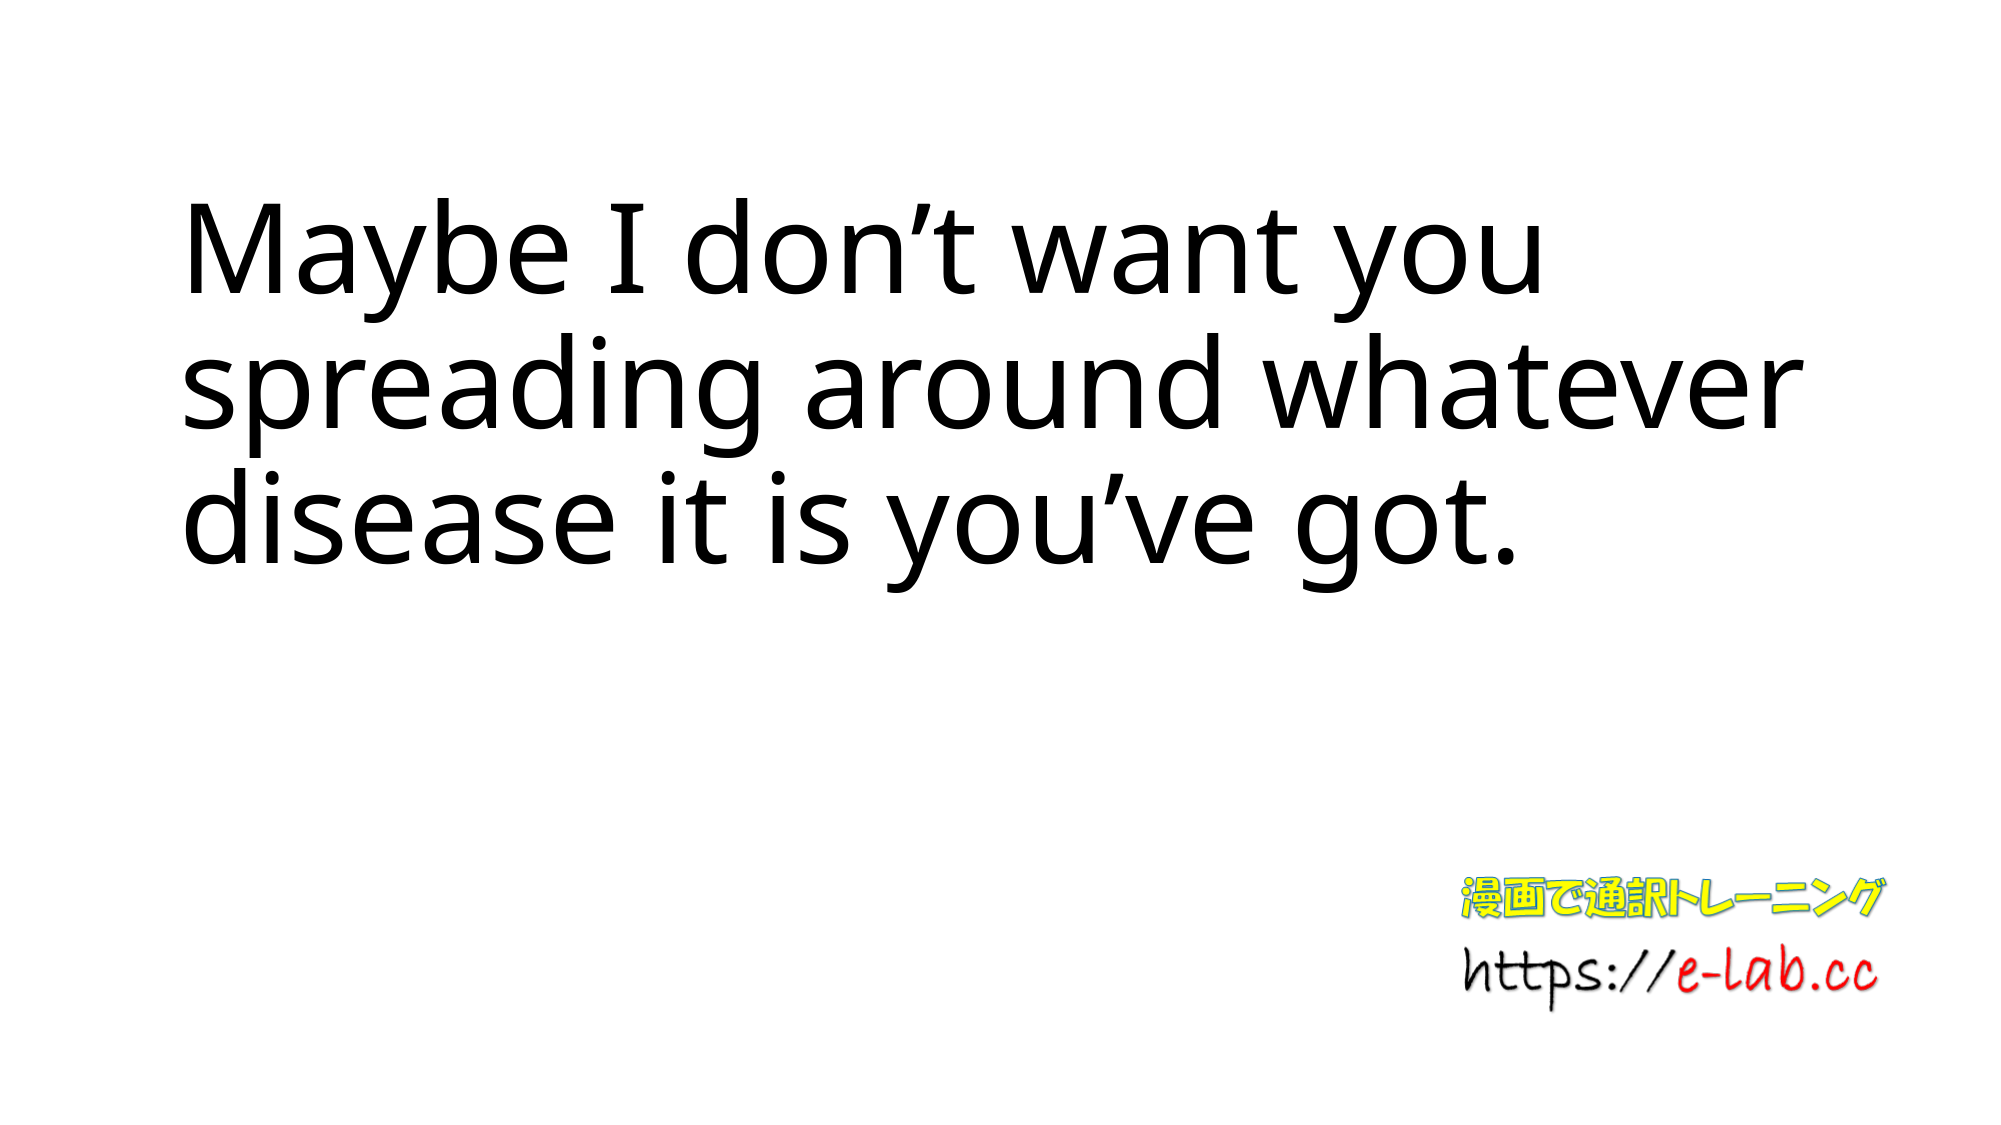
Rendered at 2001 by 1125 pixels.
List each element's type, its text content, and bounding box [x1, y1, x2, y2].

title Maybe I don’t want you spreading around whatever disease it is you’ve got. [164, 375, 1959, 599]
picture [1417, 861, 1924, 1061]
